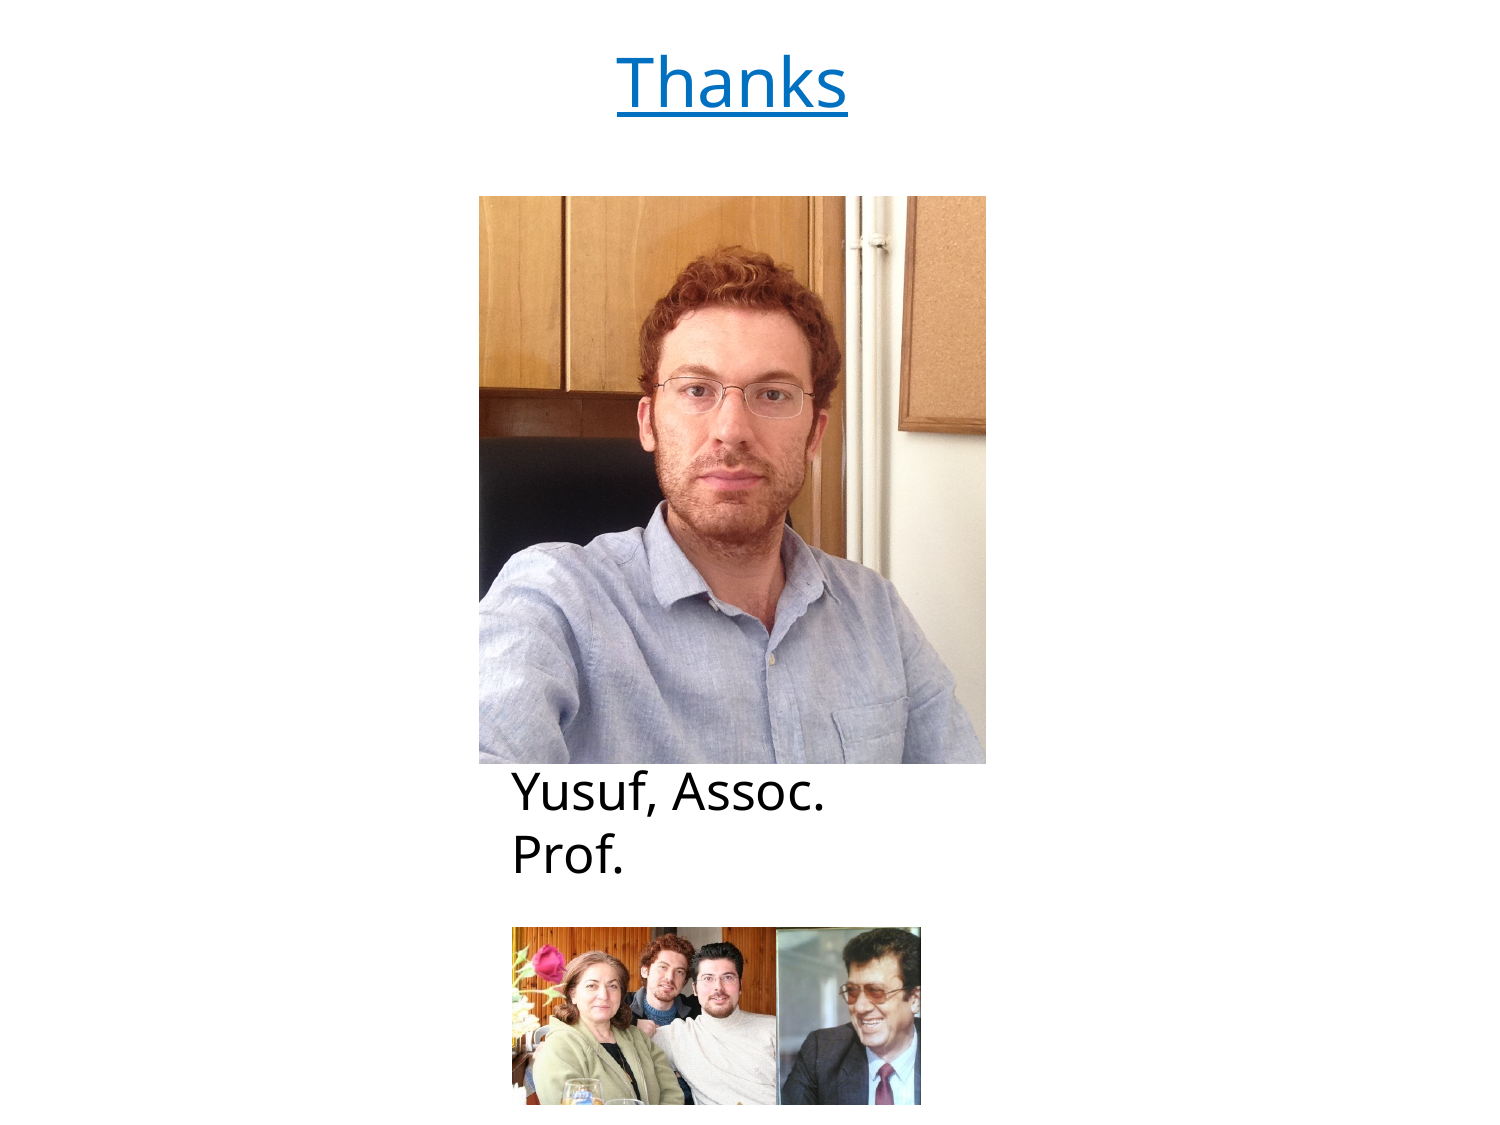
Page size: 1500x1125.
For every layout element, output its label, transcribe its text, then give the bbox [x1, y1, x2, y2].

picture [479, 195, 986, 764]
picture [512, 927, 921, 1106]
text_box Thanks [194, 30, 1271, 174]
text_box Yusuf, Assoc. Prof. [496, 771, 969, 892]
